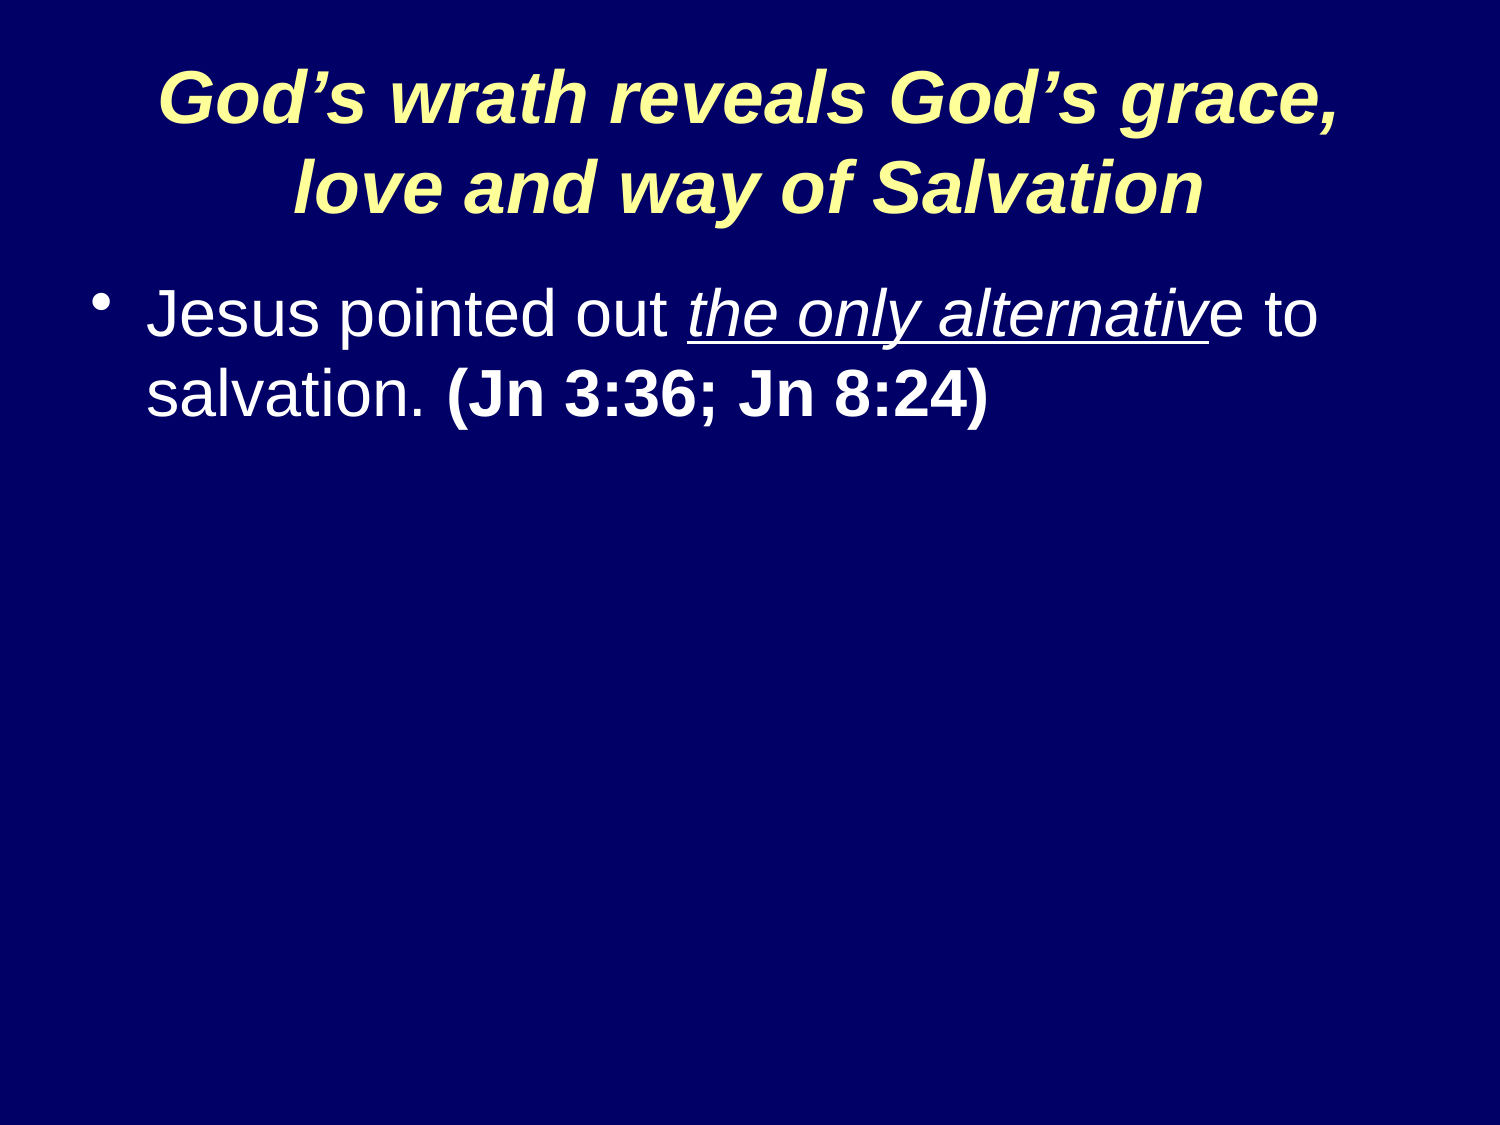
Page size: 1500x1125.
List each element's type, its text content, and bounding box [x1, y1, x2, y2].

list Jesus pointed out the only alternative to salvation. (Jn 3:36; Jn 8:24) [75, 262, 1425, 1005]
title God’s wrath reveals God’s grace, love and way of Salvation [75, 45, 1425, 233]
